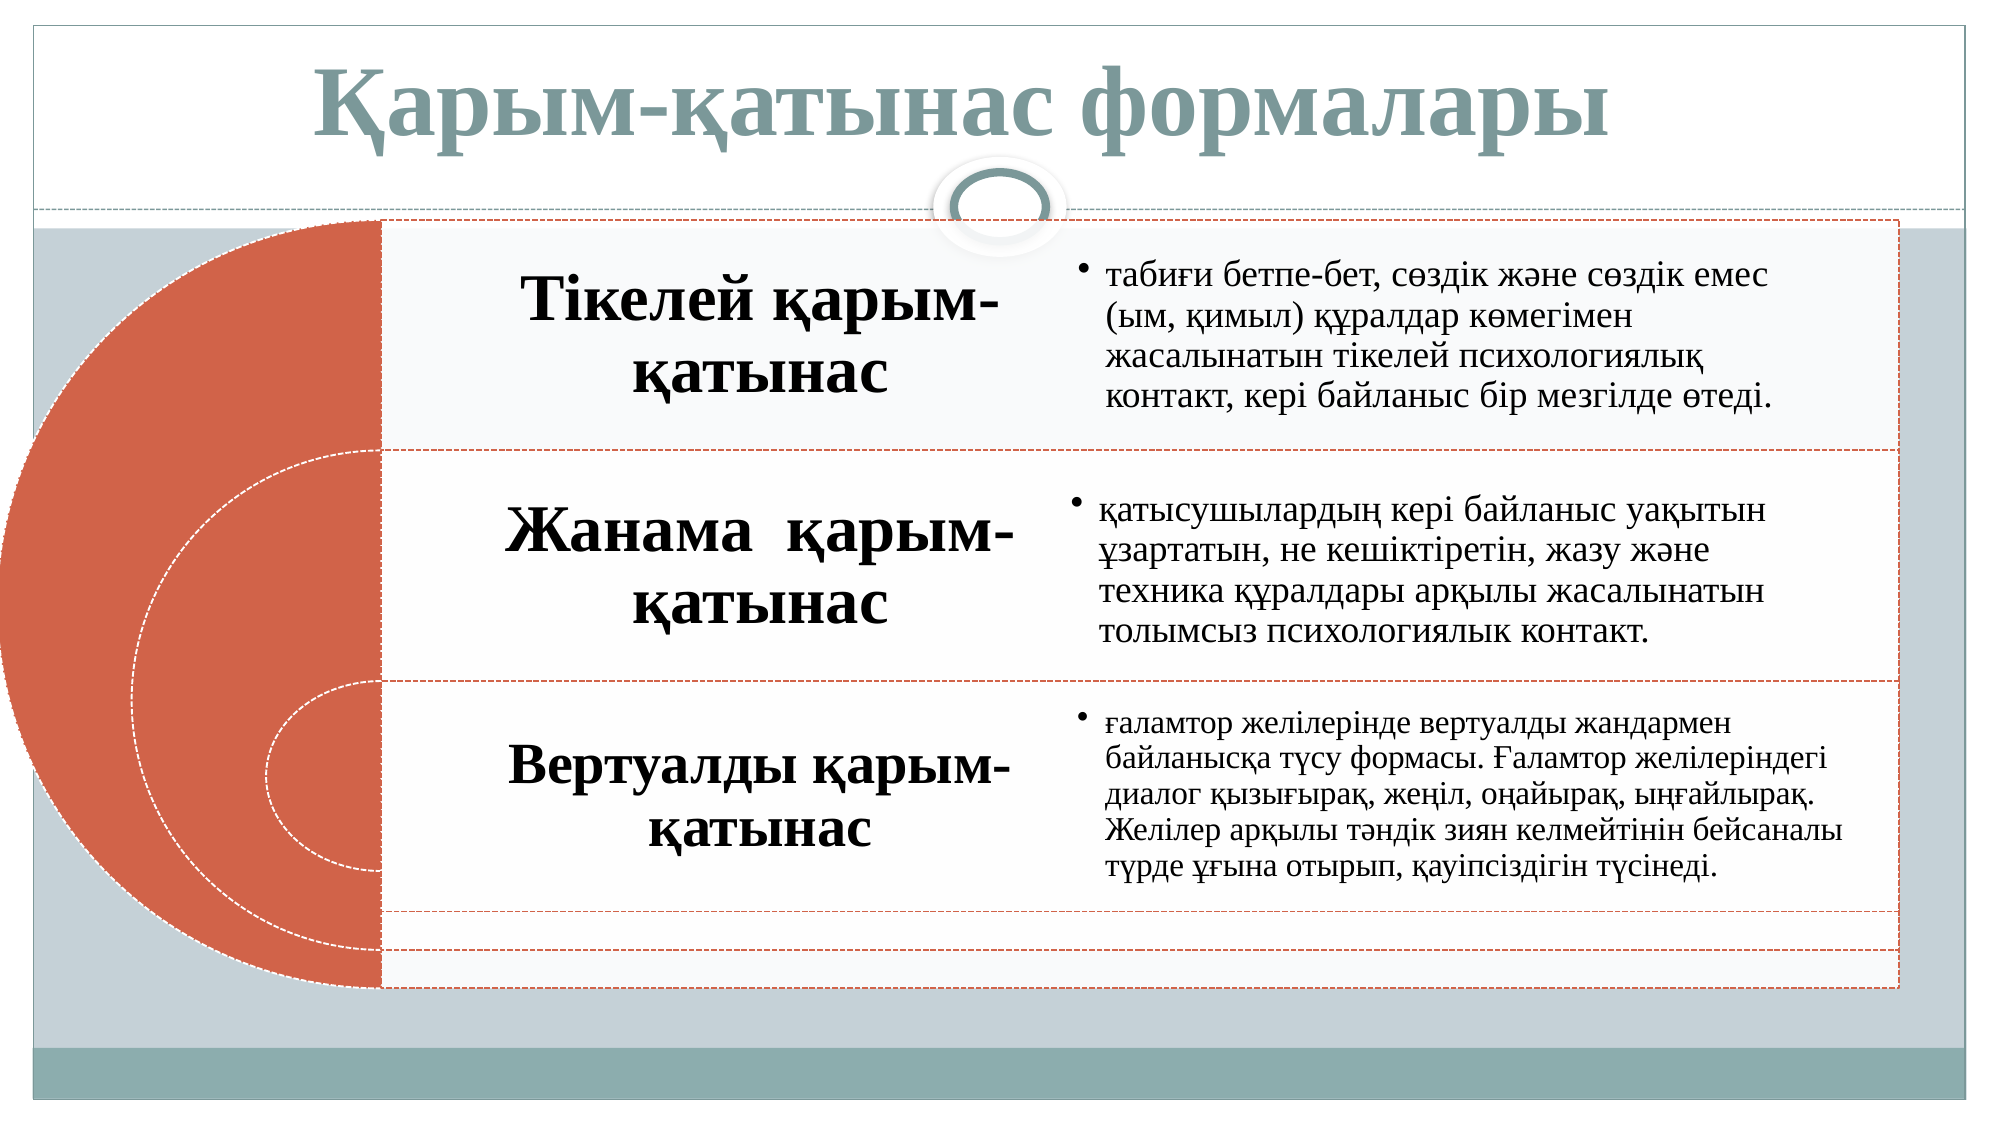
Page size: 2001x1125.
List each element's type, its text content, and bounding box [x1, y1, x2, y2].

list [31, 219, 1934, 989]
title Қарым-қатынас формалары [137, 30, 1788, 164]
